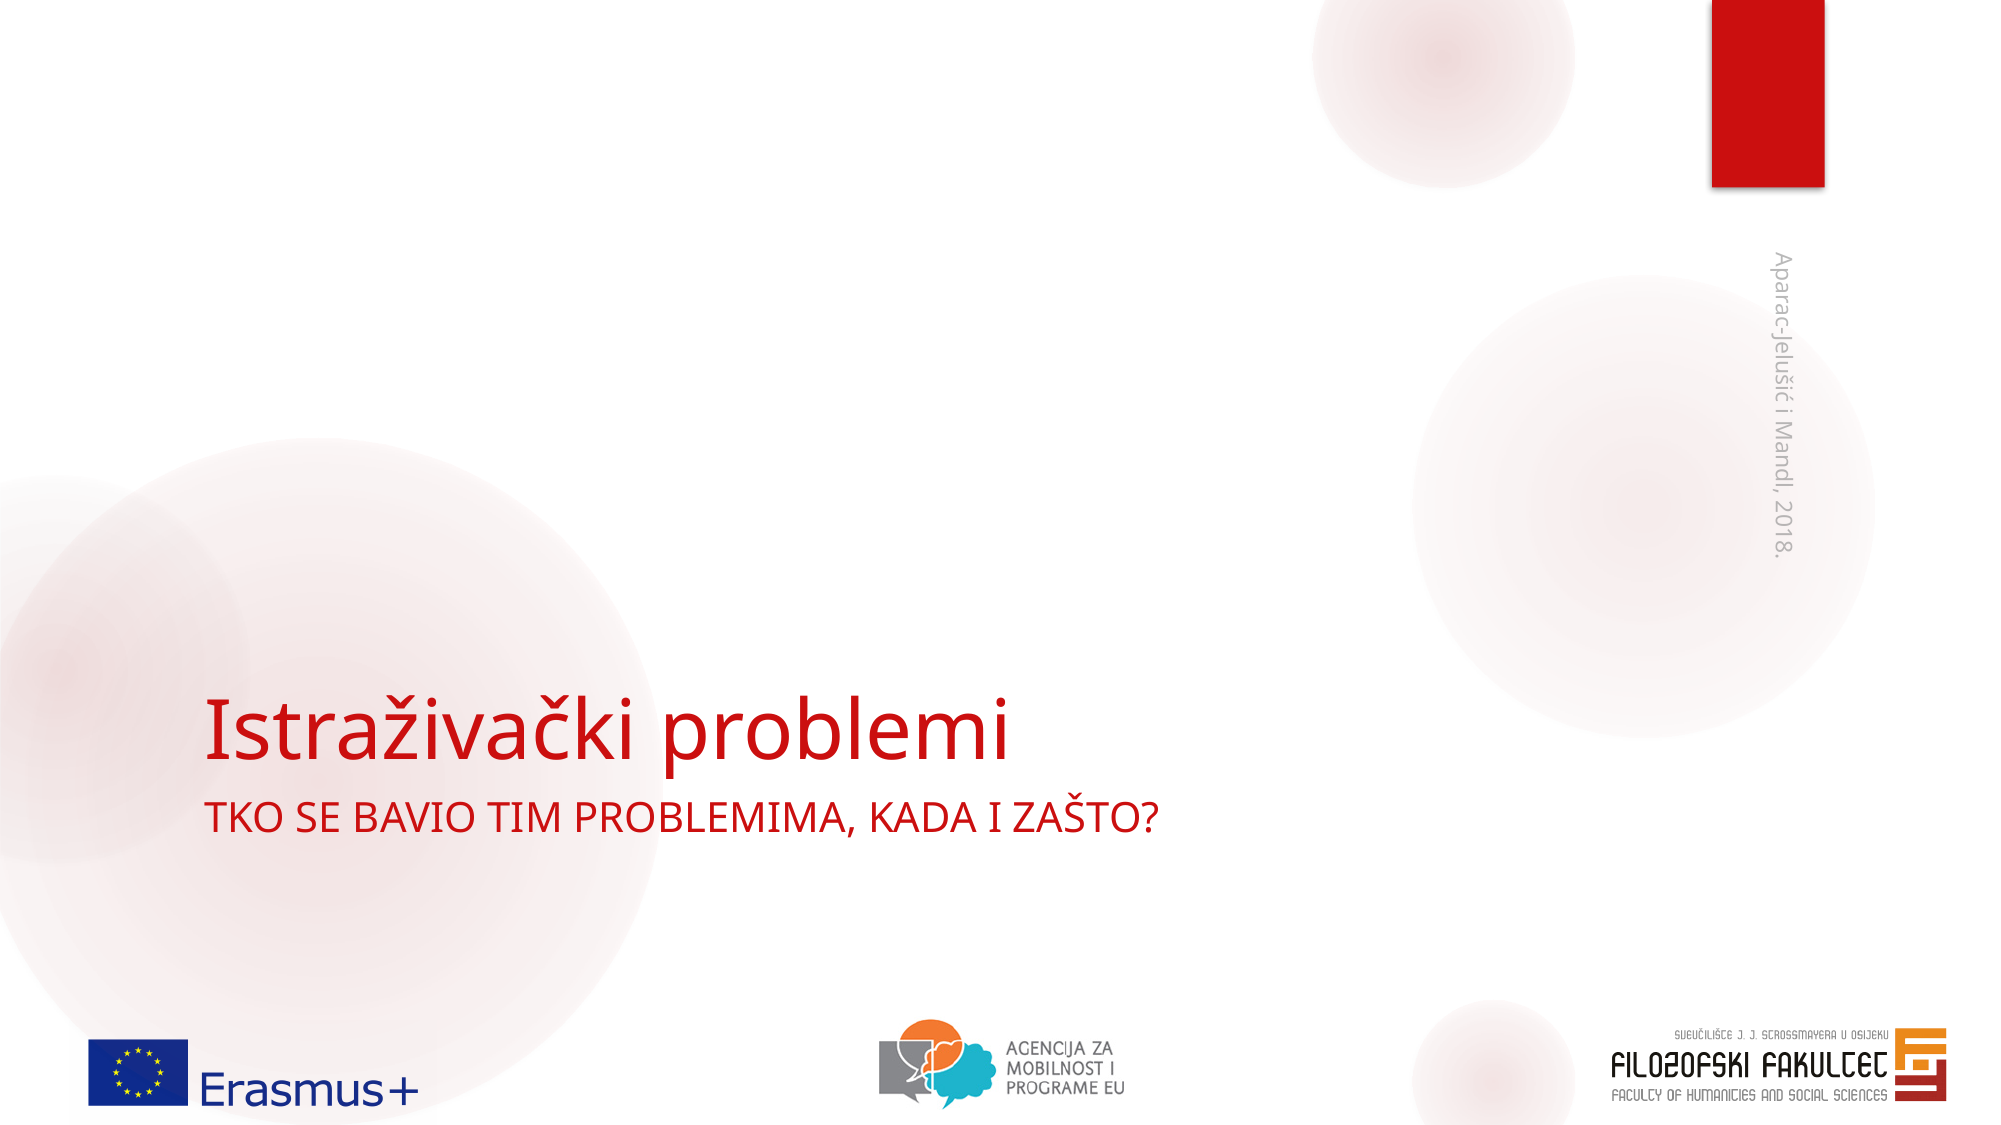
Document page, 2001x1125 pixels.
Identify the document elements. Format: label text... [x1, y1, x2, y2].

list Tko se bavio tim problemima, kada i zašto? [189, 783, 1638, 925]
title Istraživački problemi [189, 469, 1638, 783]
picture [1610, 1017, 1951, 1112]
picture [69, 1020, 437, 1125]
footer Aparac-Jelušić i Mandl, 2018. [1760, 237, 1811, 871]
picture [879, 999, 1140, 1125]
